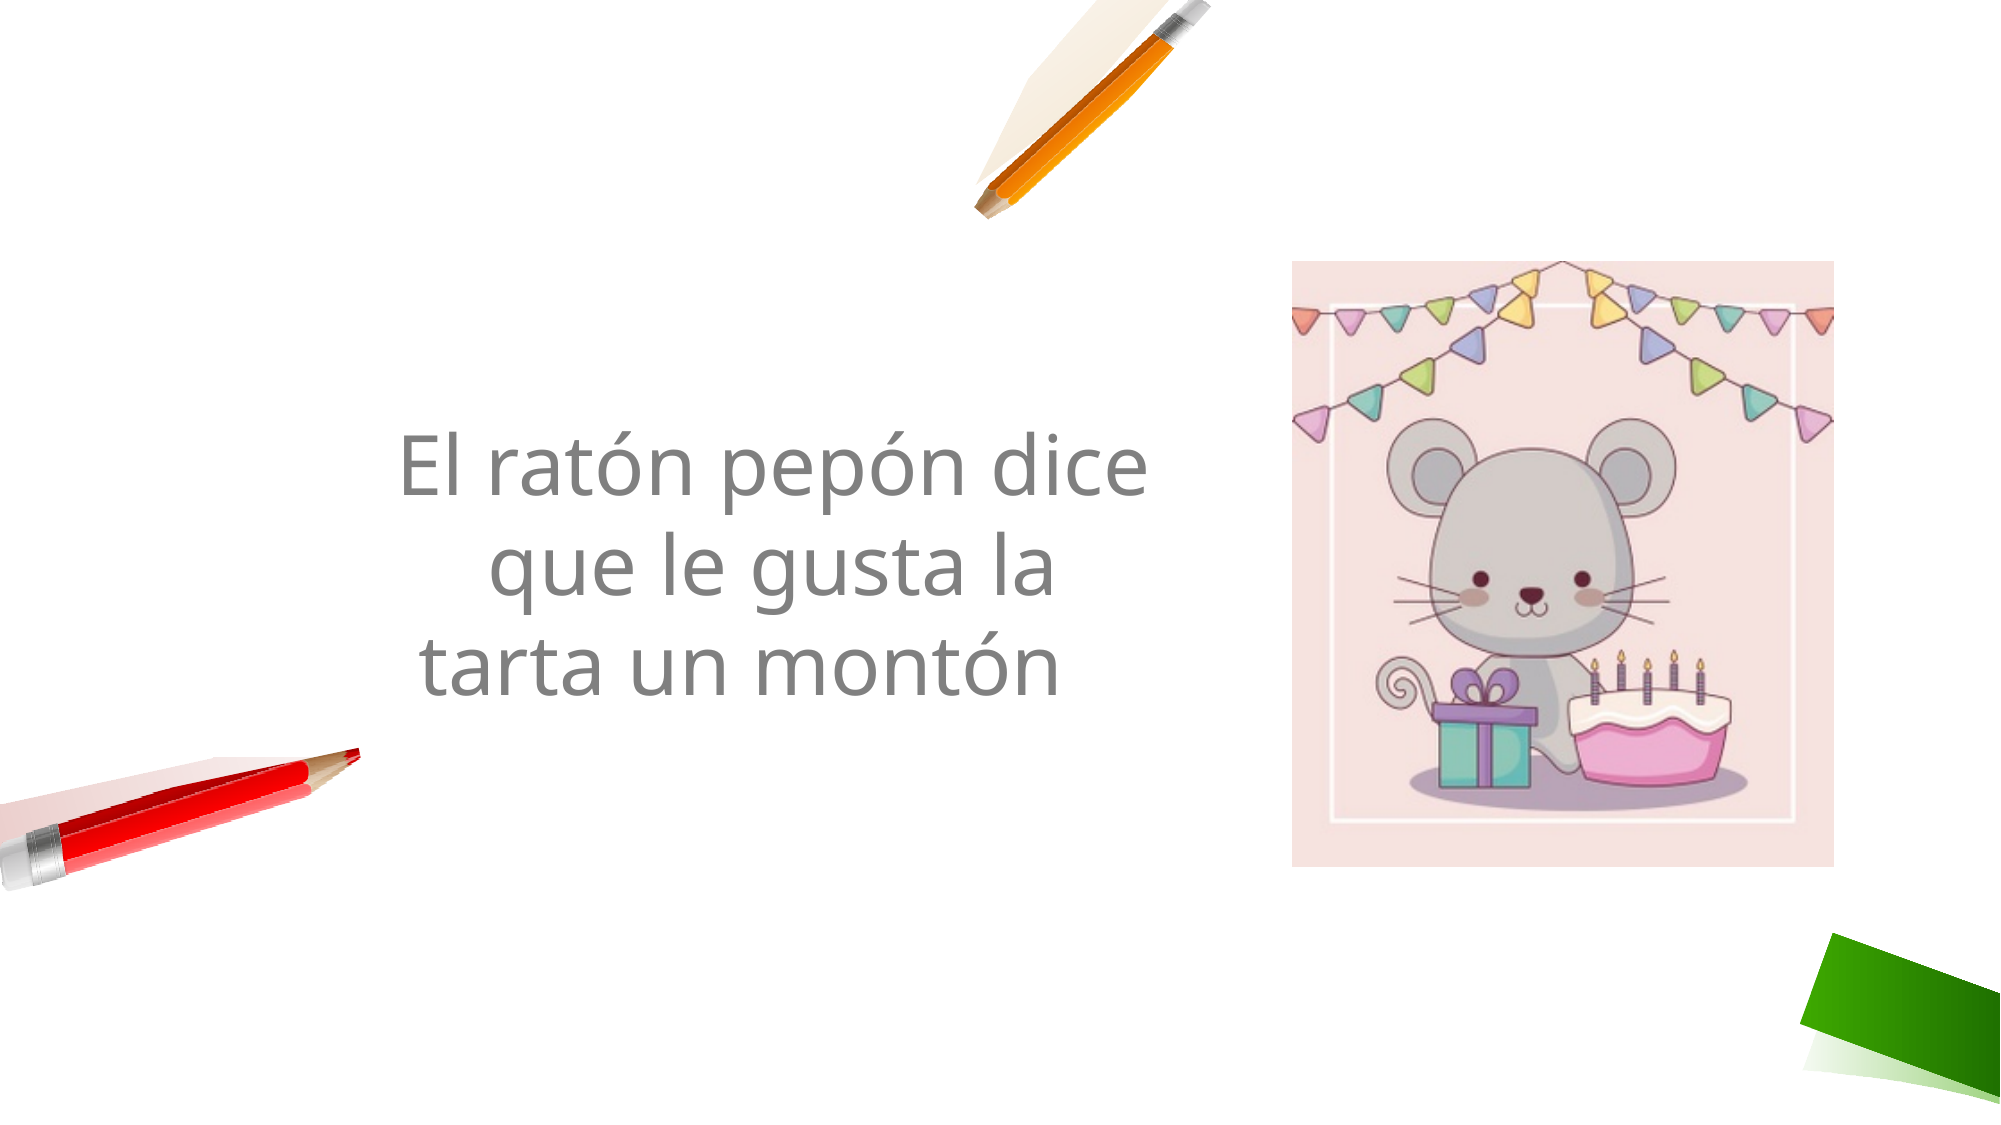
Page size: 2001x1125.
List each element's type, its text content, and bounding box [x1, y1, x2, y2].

picture [0, 747, 373, 894]
text_box El ratón pepón dice que le gusta la tarta un montón [372, 404, 1175, 720]
picture [956, 0, 1217, 237]
picture [1292, 261, 1834, 867]
